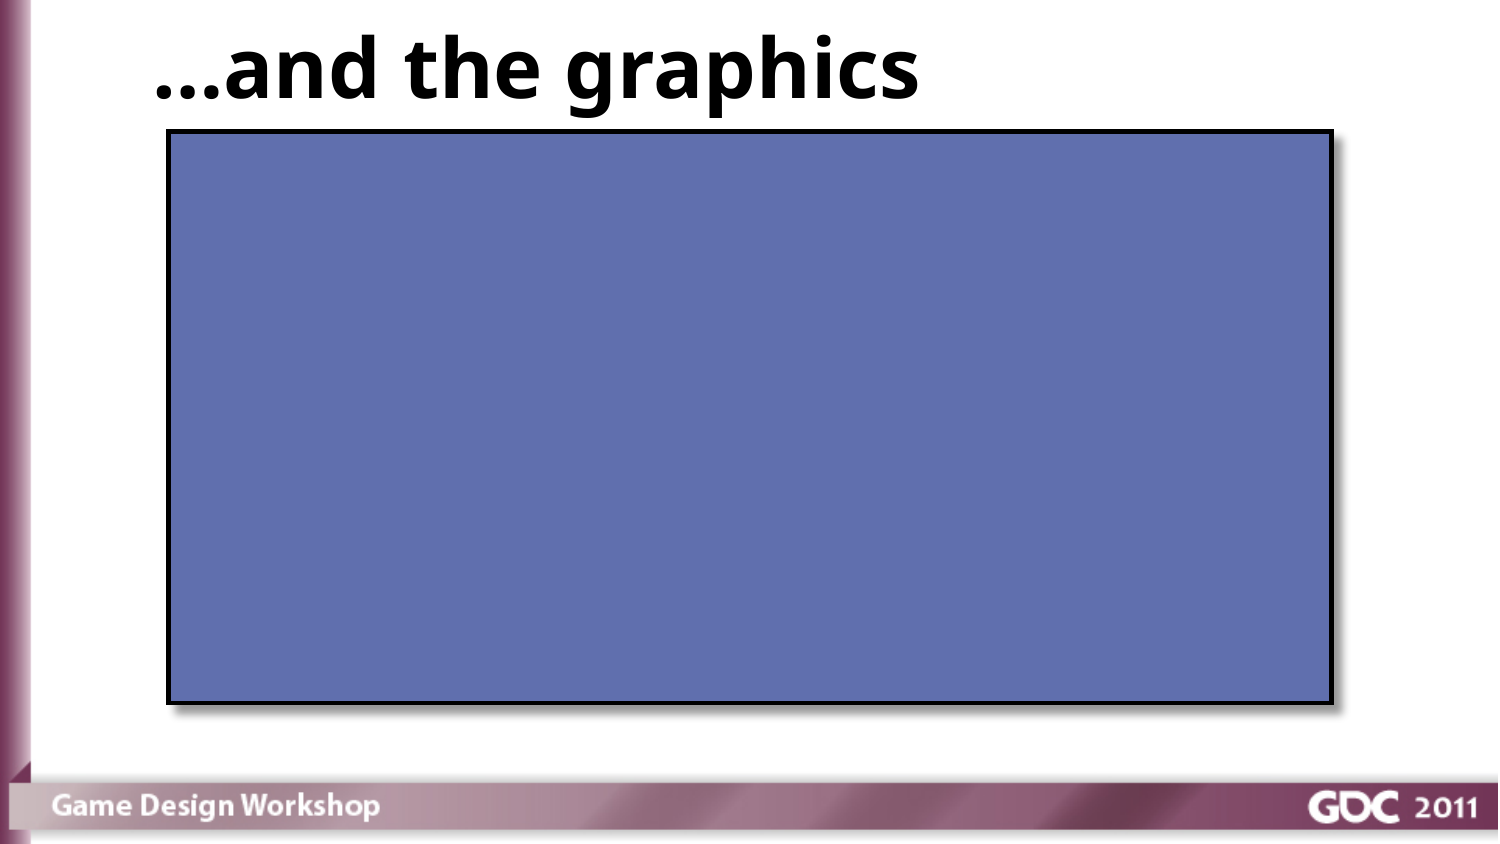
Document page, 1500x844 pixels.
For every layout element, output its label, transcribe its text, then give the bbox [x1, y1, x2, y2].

text_box [168, 131, 1332, 704]
title …and the graphics [137, 9, 1338, 123]
picture [0, 0, 1498, 844]
